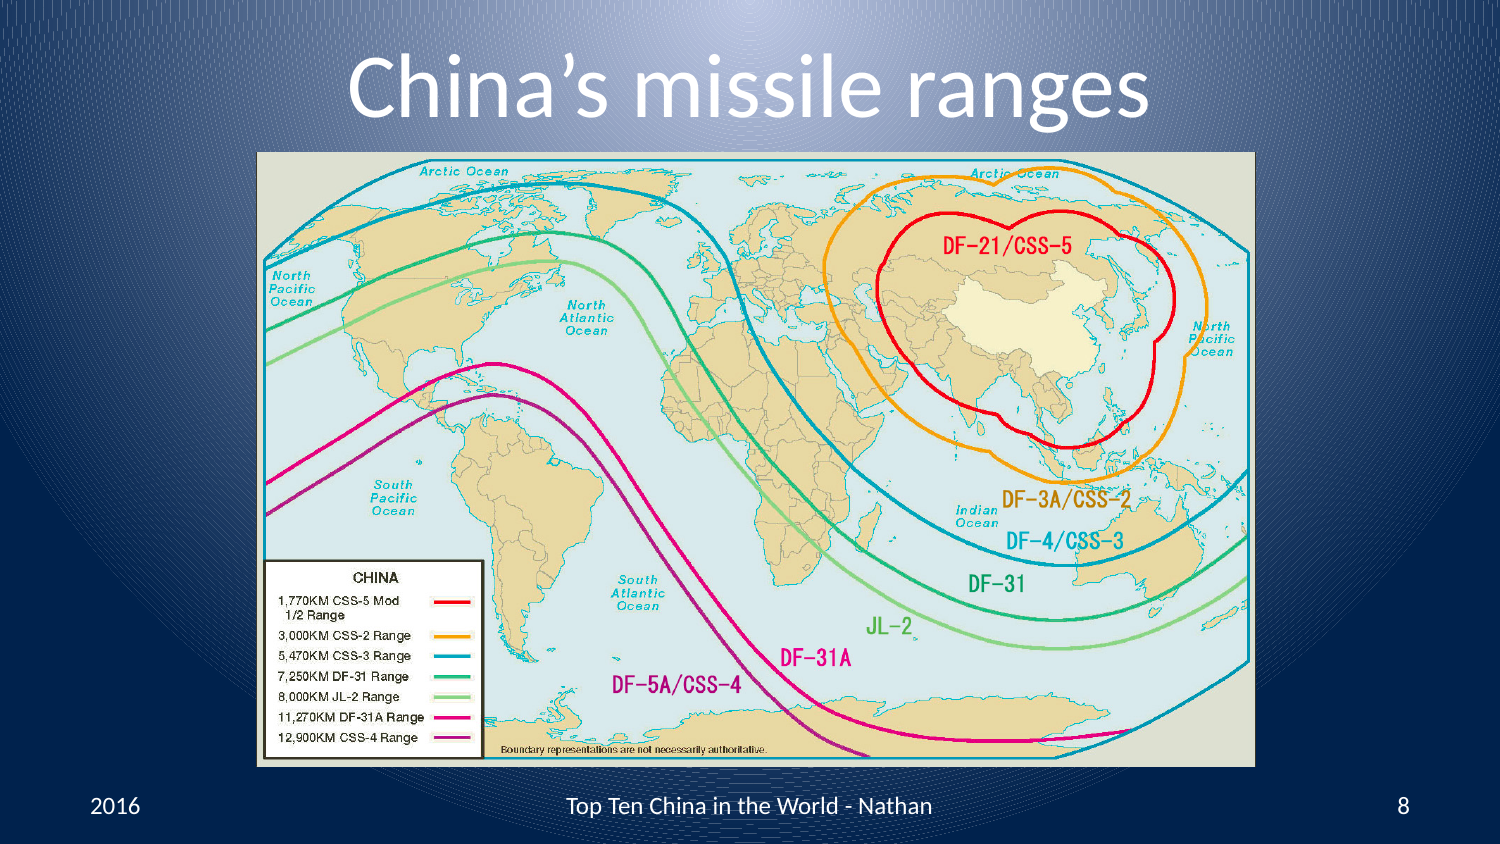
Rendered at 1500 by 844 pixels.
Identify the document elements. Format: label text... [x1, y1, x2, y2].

title China’s missile ranges [75, 10, 1425, 150]
footer Top Ten China in the World - Nathan [512, 782, 988, 827]
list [11, 152, 1500, 767]
slide_number 8 [1074, 782, 1425, 827]
slide_number 2016 [75, 782, 425, 827]
